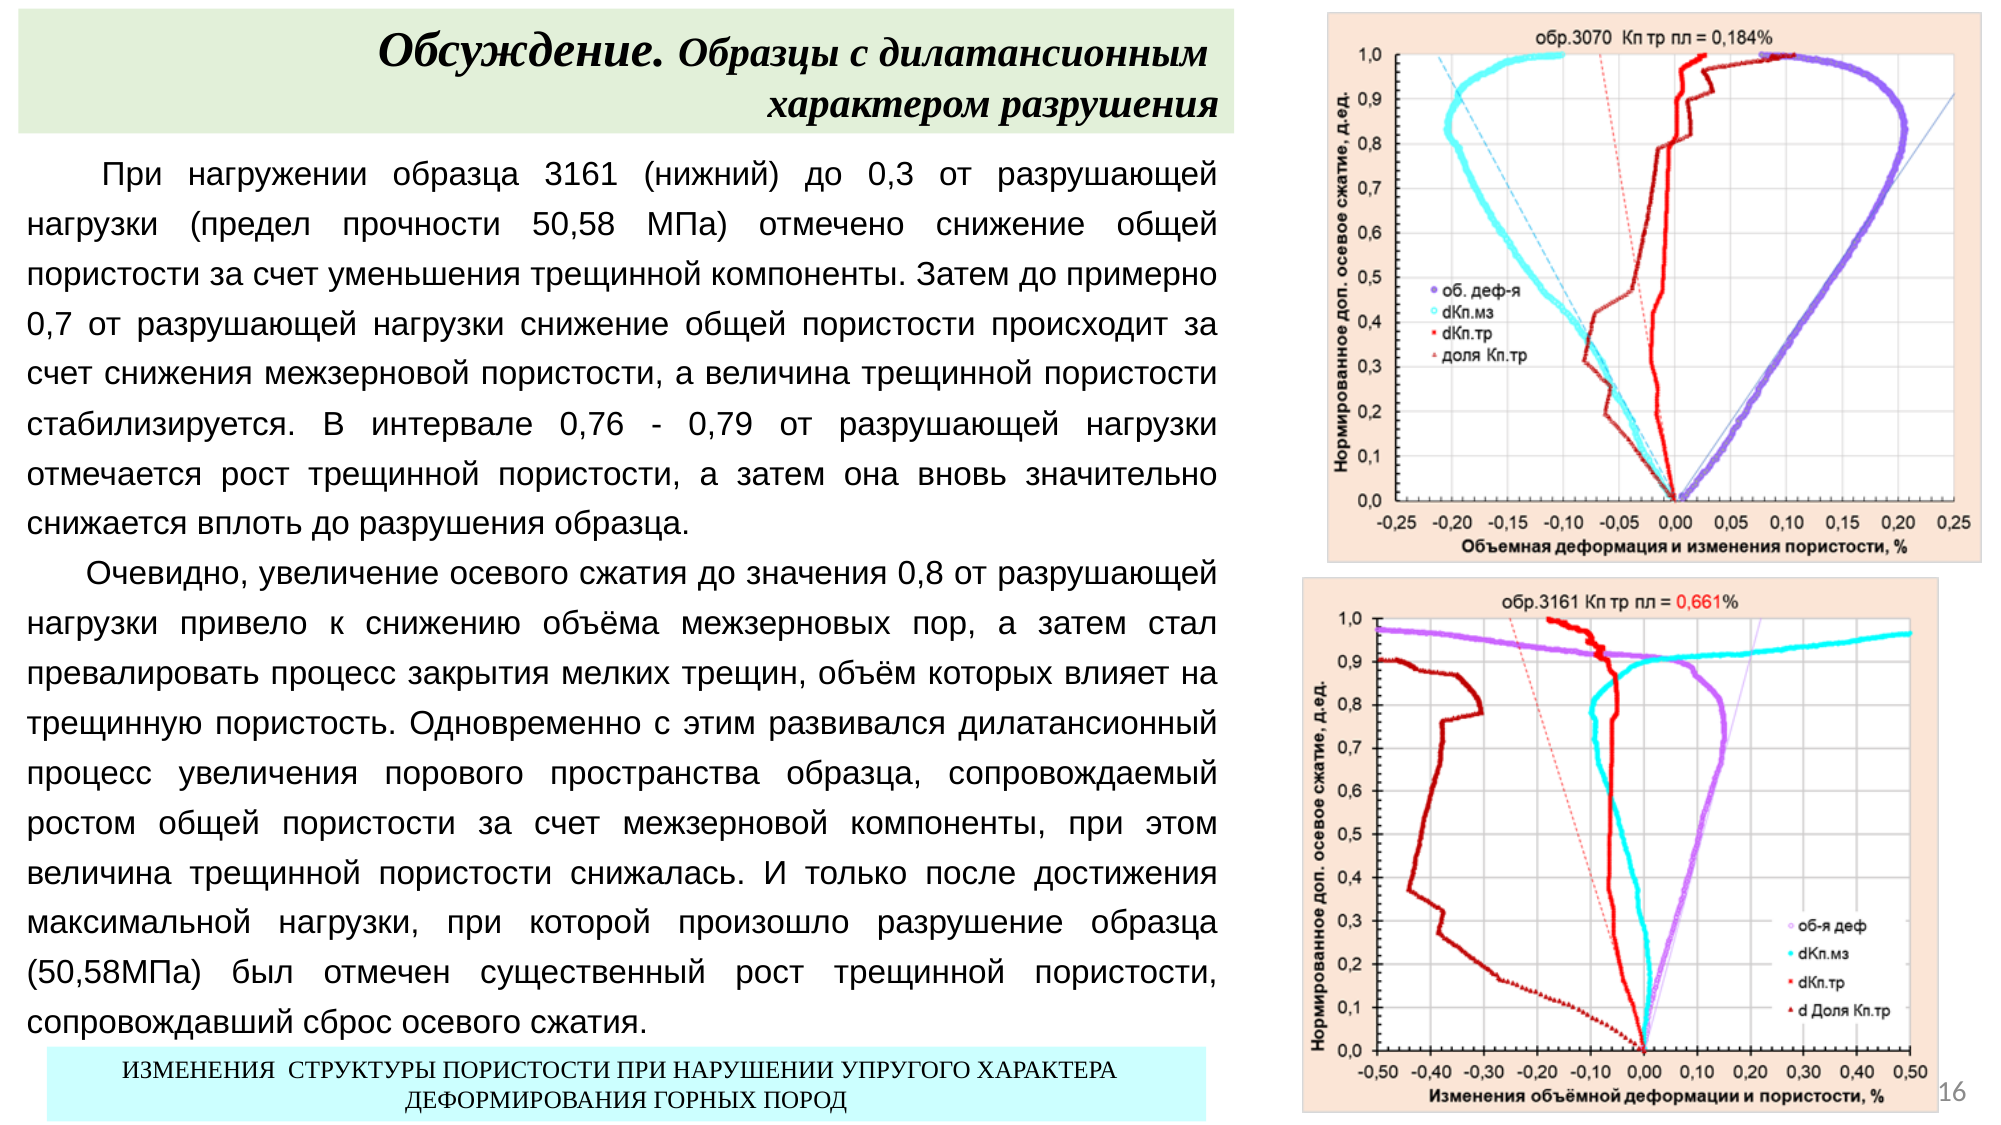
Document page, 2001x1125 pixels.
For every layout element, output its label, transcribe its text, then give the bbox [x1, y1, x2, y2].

text_box Обсуждение. Образцы с дилатансионным характером разрушения [18, 8, 1235, 134]
text_box При нагружении образца 3161 (нижний) до 0,3 от разрушающей нагрузки (предел прочности 50,58 МПа) отмечено снижение общей пористости за счет уменьшения трещинной компоненты. Затем до примерно 0,7 от разрушающей нагрузки снижение общей пористости происходит за счет снижения межзерновой пористости, а величина трещинной пористости стабилизируется. В интервале 0,76 - 0,79 от разрушающей нагрузки отмечается рост трещинной пористости, а затем она вновь значительно снижается вплоть до разрушения образца. Очевидно, увеличение осевого сжатия до значения 0,8 от разрушающей нагрузки привело к снижению объёма межзерновых пор, а затем стал превалировать процесс закрытия мелких трещин, объём которых влияет на трещинную пористость. Одновременно с этим развивался дилатансионный процесс увеличения порового пространства образца, сопровождаемый ростом общей пористости за счет межзерновой компоненты, при этом величина трещинной пористости снижалась. И только после достижения максимальной нагрузки, при которой произошло разрушение образца (50,58МПа) был отмечен существенный рост трещинной пористости, сопровождавший сброс осевого сжатия. [11, 134, 1235, 1048]
picture [1302, 577, 1939, 1113]
picture [1326, 12, 1982, 563]
slide_number 16 [1896, 1059, 1982, 1120]
text_box ИЗМЕНЕНИЯ СТРУКТУРЫ ПОРИСТОСТИ ПРИ НАРУШЕНИИ УПРУГОГО ХАРАКТЕРА ДЕФОРМИРОВАНИЯ ГОРНЫХ ПОРОД [46, 1046, 1207, 1122]
